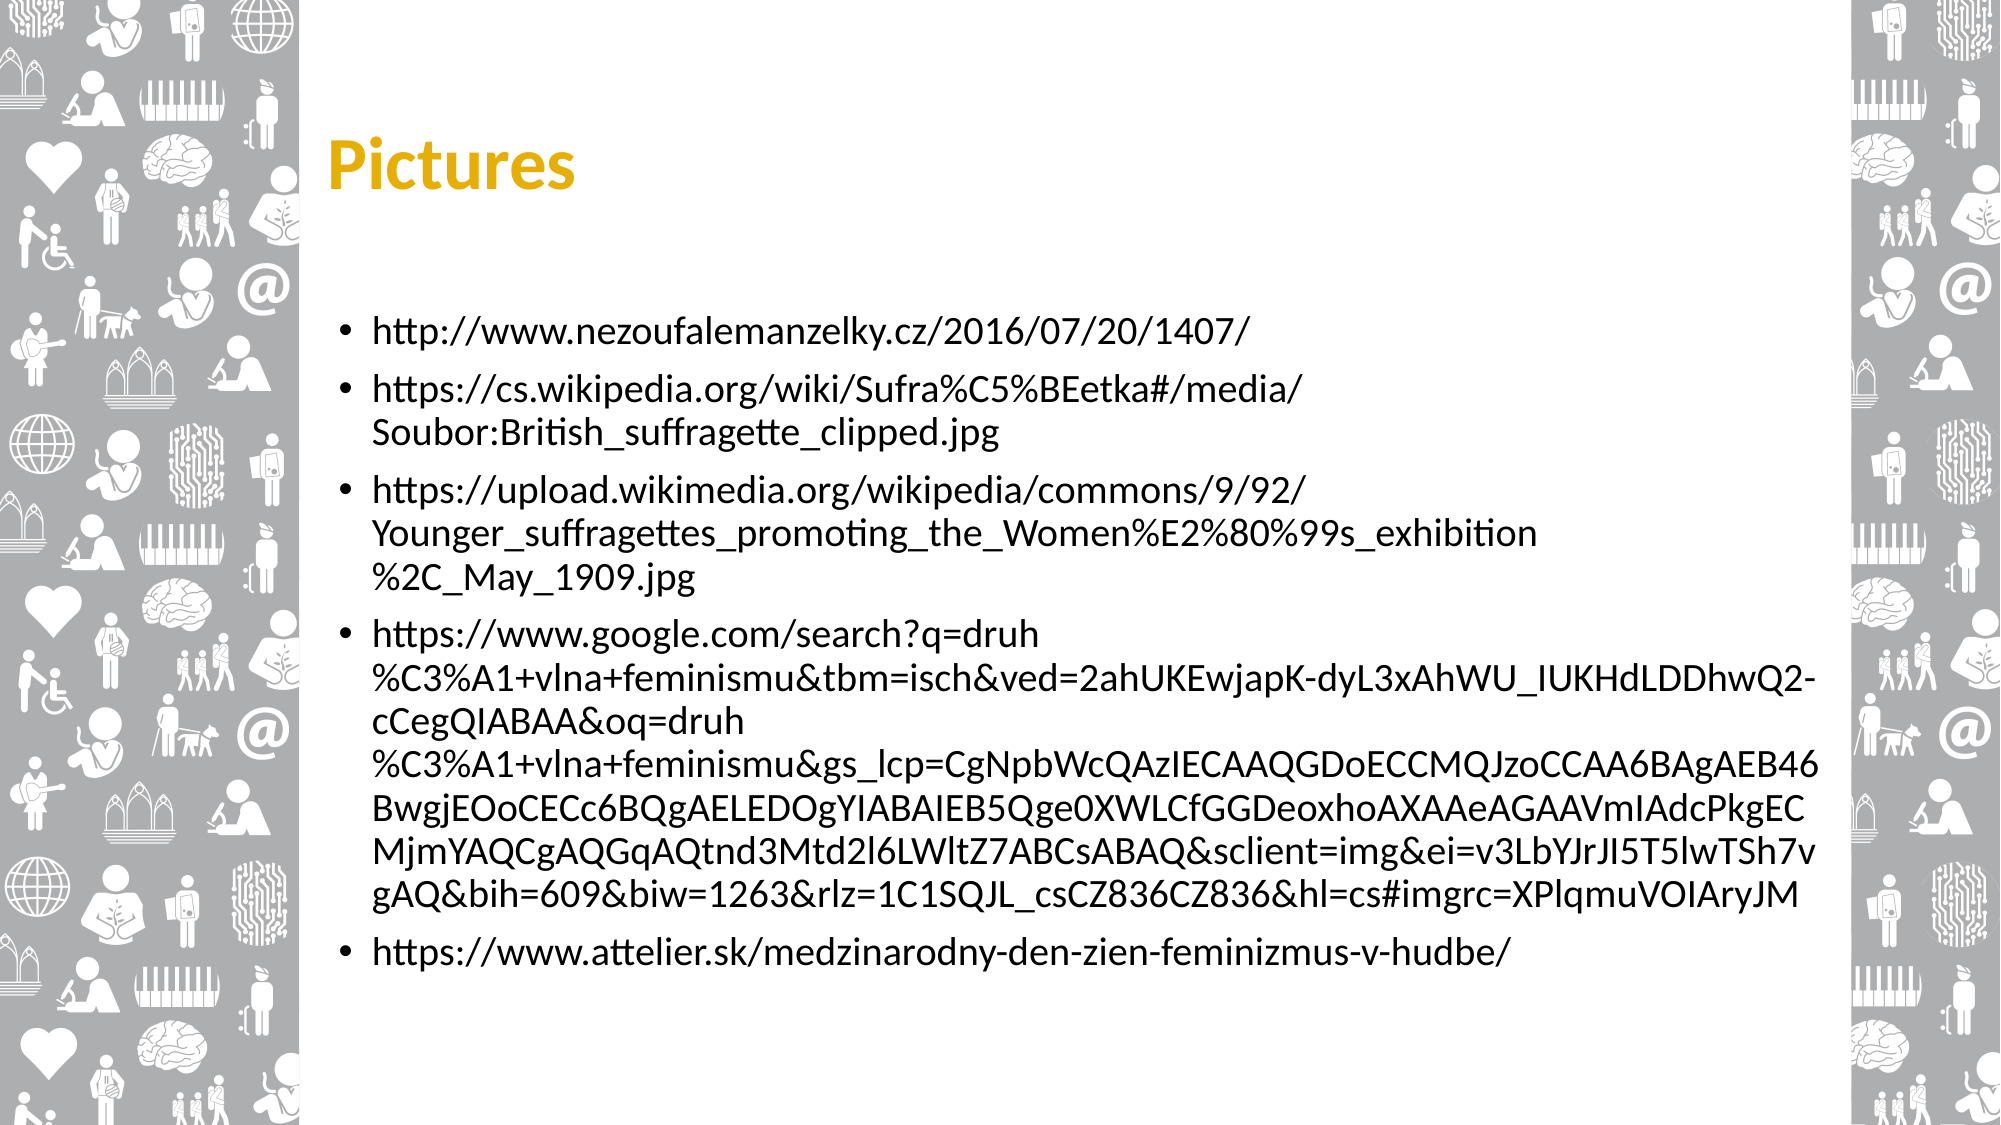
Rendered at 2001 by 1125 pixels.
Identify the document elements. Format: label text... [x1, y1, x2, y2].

title Pictures [312, 56, 1836, 275]
list http://www.nezoufalemanzelky.cz/2016/07/20/1407/ https://cs.wikipedia.org/wiki/Sufra%C5%BEetka#/media/Soubor:British_suffragette_clipped.jpg https://upload.wikimedia.org/wikipedia/commons/9/92/Younger_suffragettes_promoting_the_Women%E2%80%99s_exhibition%2C_May_1909.jpg https://www.google.com/search?q=druh%C3%A1+vlna+feminismu&tbm=isch&ved=2ahUKEwjapK-dyL3xAhWU_IUKHdLDDhwQ2-cCegQIABAA&oq=druh%C3%A1+vlna+feminismu&gs_lcp=CgNpbWcQAzIECAAQGDoECCMQJzoCCAA6BAgAEB46BwgjEOoCECc6BQgAELEDOgYIABAIEB5Qge0XWLCfGGDeoxhoAXAAeAGAAVmIAdcPkgECMjmYAQCgAQGqAQtnd3Mtd2l6LWltZ7ABCsABAQ&sclient=img&ei=v3LbYJrJI5T5lwTSh7vgAQ&bih=609&biw=1263&rlz=1C1SQJL_csCZ836CZ836&hl=cs#imgrc=XPlqmuVOIAryJM https://www.attelier.sk/medzinarodny-den-zien-feminizmus-v-hudbe/ [323, 302, 1836, 1017]
